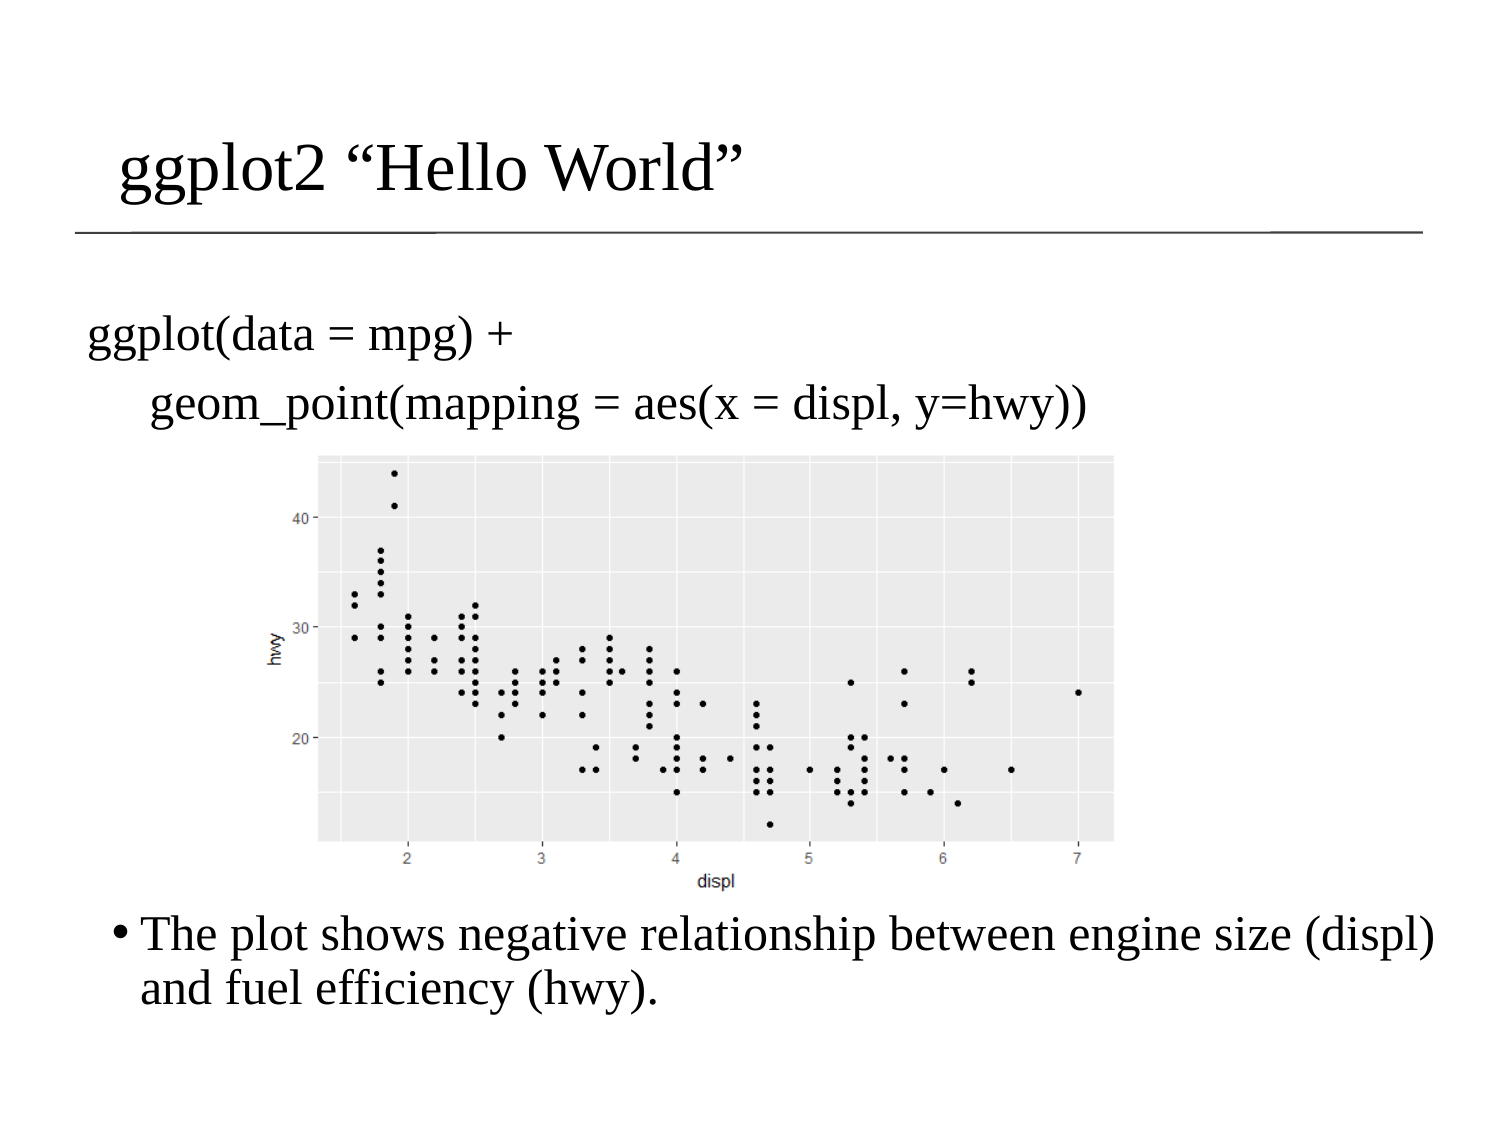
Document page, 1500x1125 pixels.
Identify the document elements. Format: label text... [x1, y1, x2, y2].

text_box The plot shows negative relationship between engine size (displ) and fuel efficiency (hwy). [96, 899, 1500, 1039]
title ggplot2 “Hello World” [103, 59, 1397, 278]
list ggplot(data = mpg) + geom_point(mapping = aes(x = displ, y=hwy)) [71, 299, 1479, 1014]
picture [256, 447, 1124, 900]
